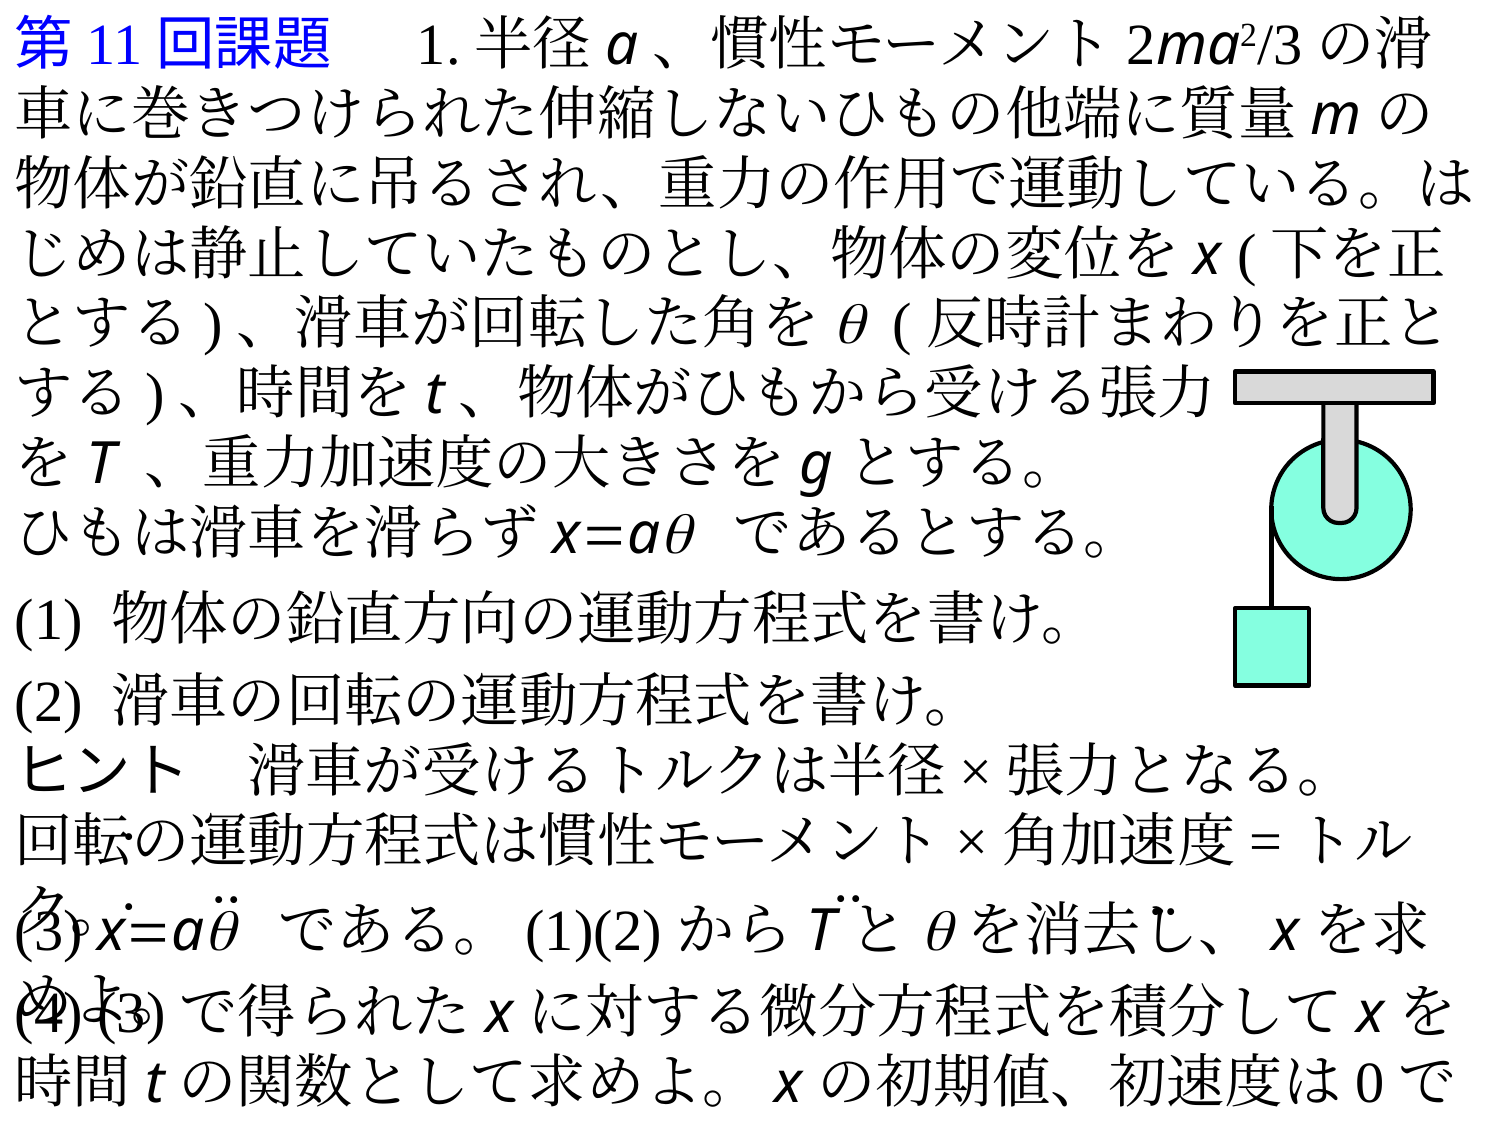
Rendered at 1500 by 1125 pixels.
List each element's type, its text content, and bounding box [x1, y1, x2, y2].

text_box 第11回課題 1.半径a、慣性モーメント2ma2/3の滑車に巻きつけられた伸縮しないひもの他端に質量mの物体が鉛直に吊るされ、重力の作用で運動している。はじめは静止していたものとし、物体の変位をx (下を正とする)、滑車が回転した角をq (反時計まわりを正と する)、時間をt、物体がひもから受ける張力 をT 、重力加速度の大きさをgとする。 ひもは滑車を滑らずx=aq であるとする。 [0, 0, 1500, 573]
text_box (1) 物体の鉛直方向の運動方程式を書け。 [0, 574, 1127, 655]
text_box (4) (3)で得られたxに対する微分方程式を積分してxを時間tの関数として求めよ。xの初期値、初速度は0である。 [0, 984, 1500, 1125]
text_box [1234, 371, 1434, 686]
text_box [0, 875, 1500, 976]
text_box (2) 滑車の回転の運動方程式を書け。 ヒント 滑車が受けるトルクは半径×張力となる。 回転の運動方程式は慣性モーメント×角加速度=トルク。 [0, 655, 1500, 875]
